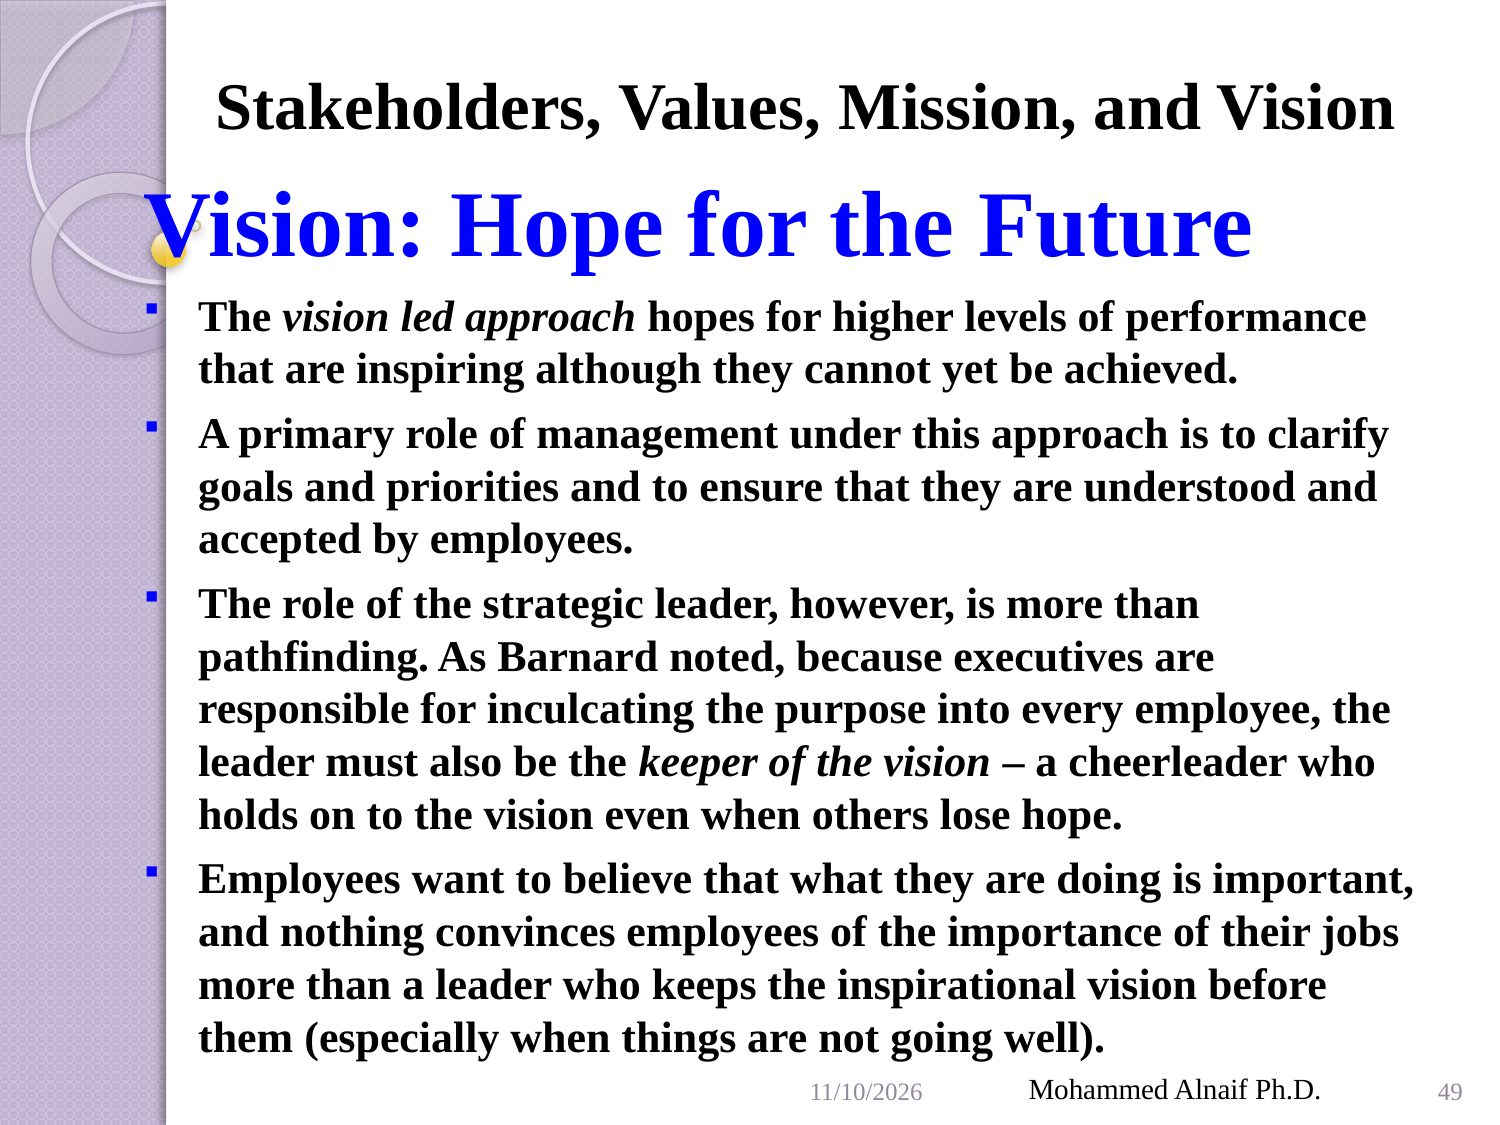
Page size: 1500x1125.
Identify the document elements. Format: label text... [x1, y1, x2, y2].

footer Mohammed Alnaif Ph.D. [937, 1075, 1413, 1113]
subtitle Vision: Hope for the Future The vision led approach hopes for higher levels of performance that are inspiring although they cannot yet be achieved. A primary role of management under this approach is to clarify goals and priorities and to ensure that they are understood and accepted by employees. The role of the strategic leader, however, is more than pathfinding. As Barnard noted, because executives are responsible for inculcating the purpose into every employee, the leader must also be the keeper of the vision – a cheerleader who holds on to the vision even when others lose hope. Employees want to believe that what they are doing is important, and nothing convinces employees of the importance of their jobs more than a leader who keeps the inspirational vision before them (especially when things are not going well). [125, 162, 1450, 1075]
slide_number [587, 1075, 937, 1113]
title Stakeholders, Values, Mission, and Vision [162, 37, 1450, 150]
slide_number 49 [1413, 1034, 1488, 1113]
